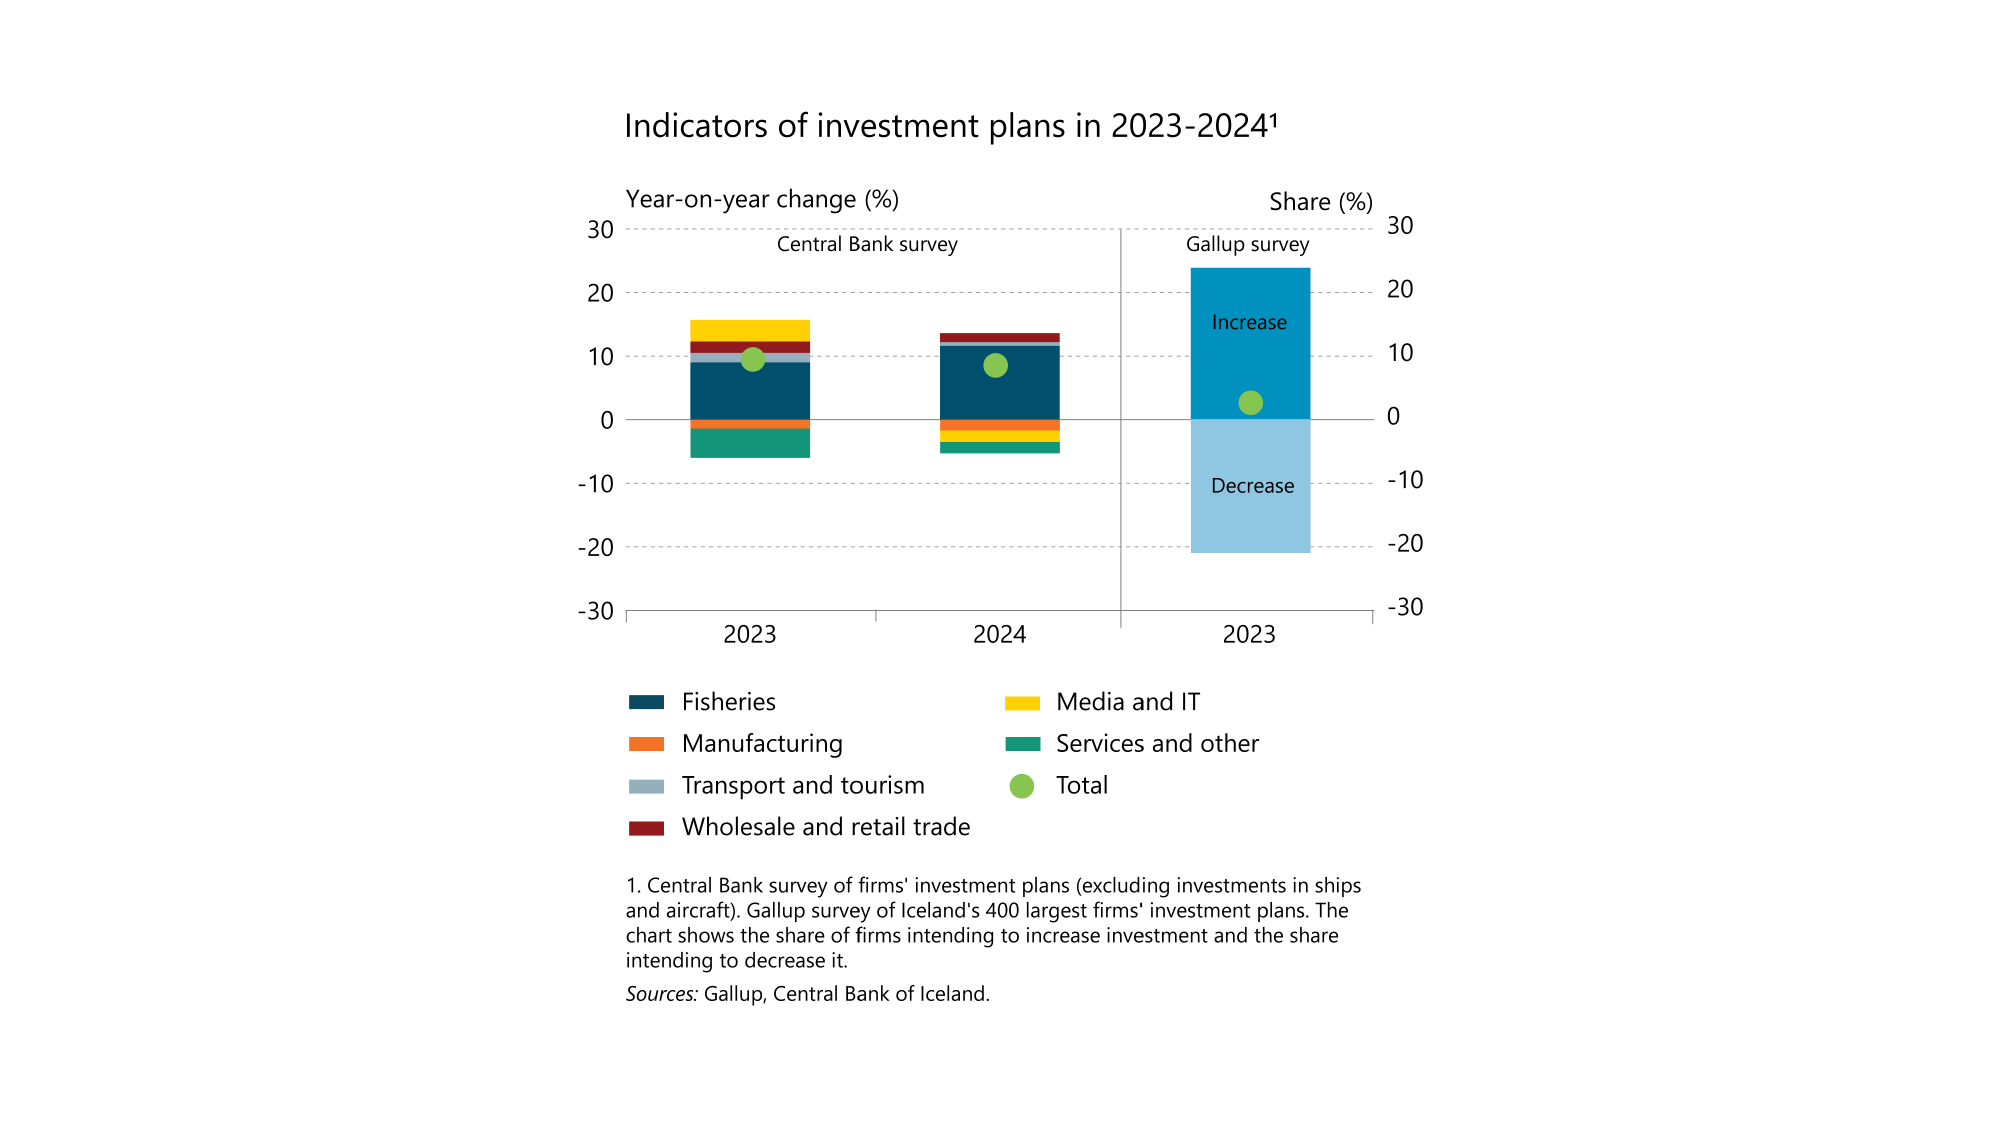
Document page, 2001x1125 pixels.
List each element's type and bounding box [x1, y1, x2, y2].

picture [576, 108, 1424, 1017]
